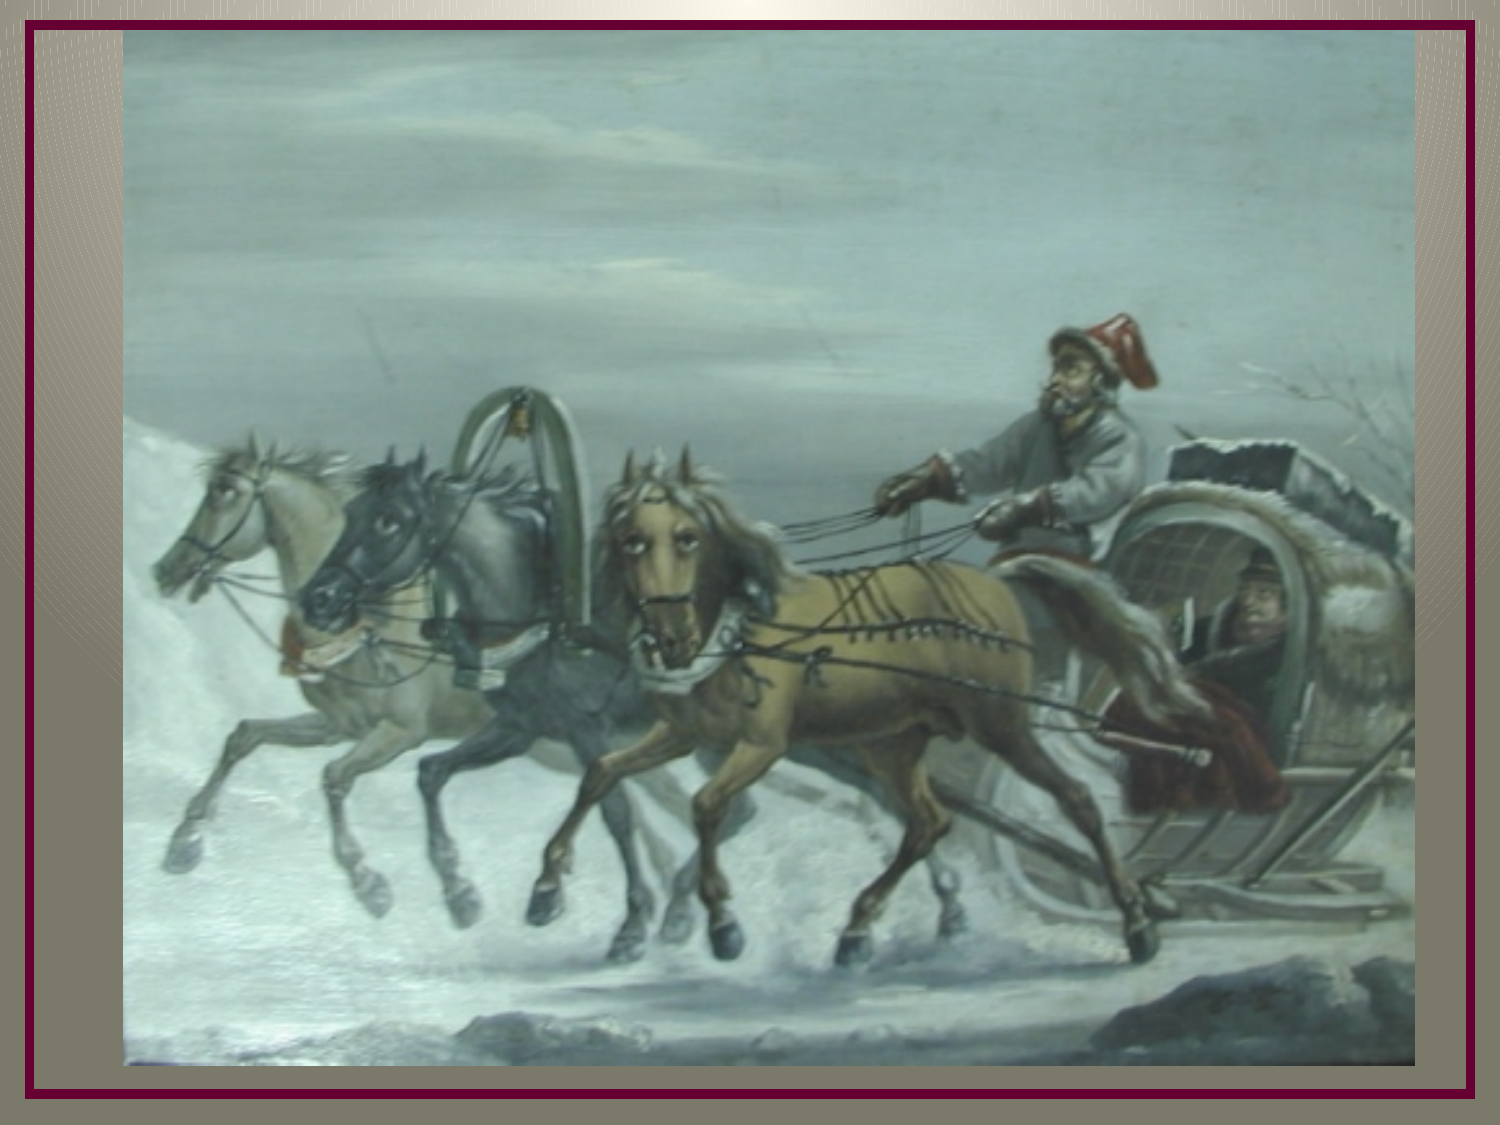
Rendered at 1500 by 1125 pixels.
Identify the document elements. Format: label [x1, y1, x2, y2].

picture [123, 30, 1415, 1067]
text_box [29, 24, 1471, 1094]
